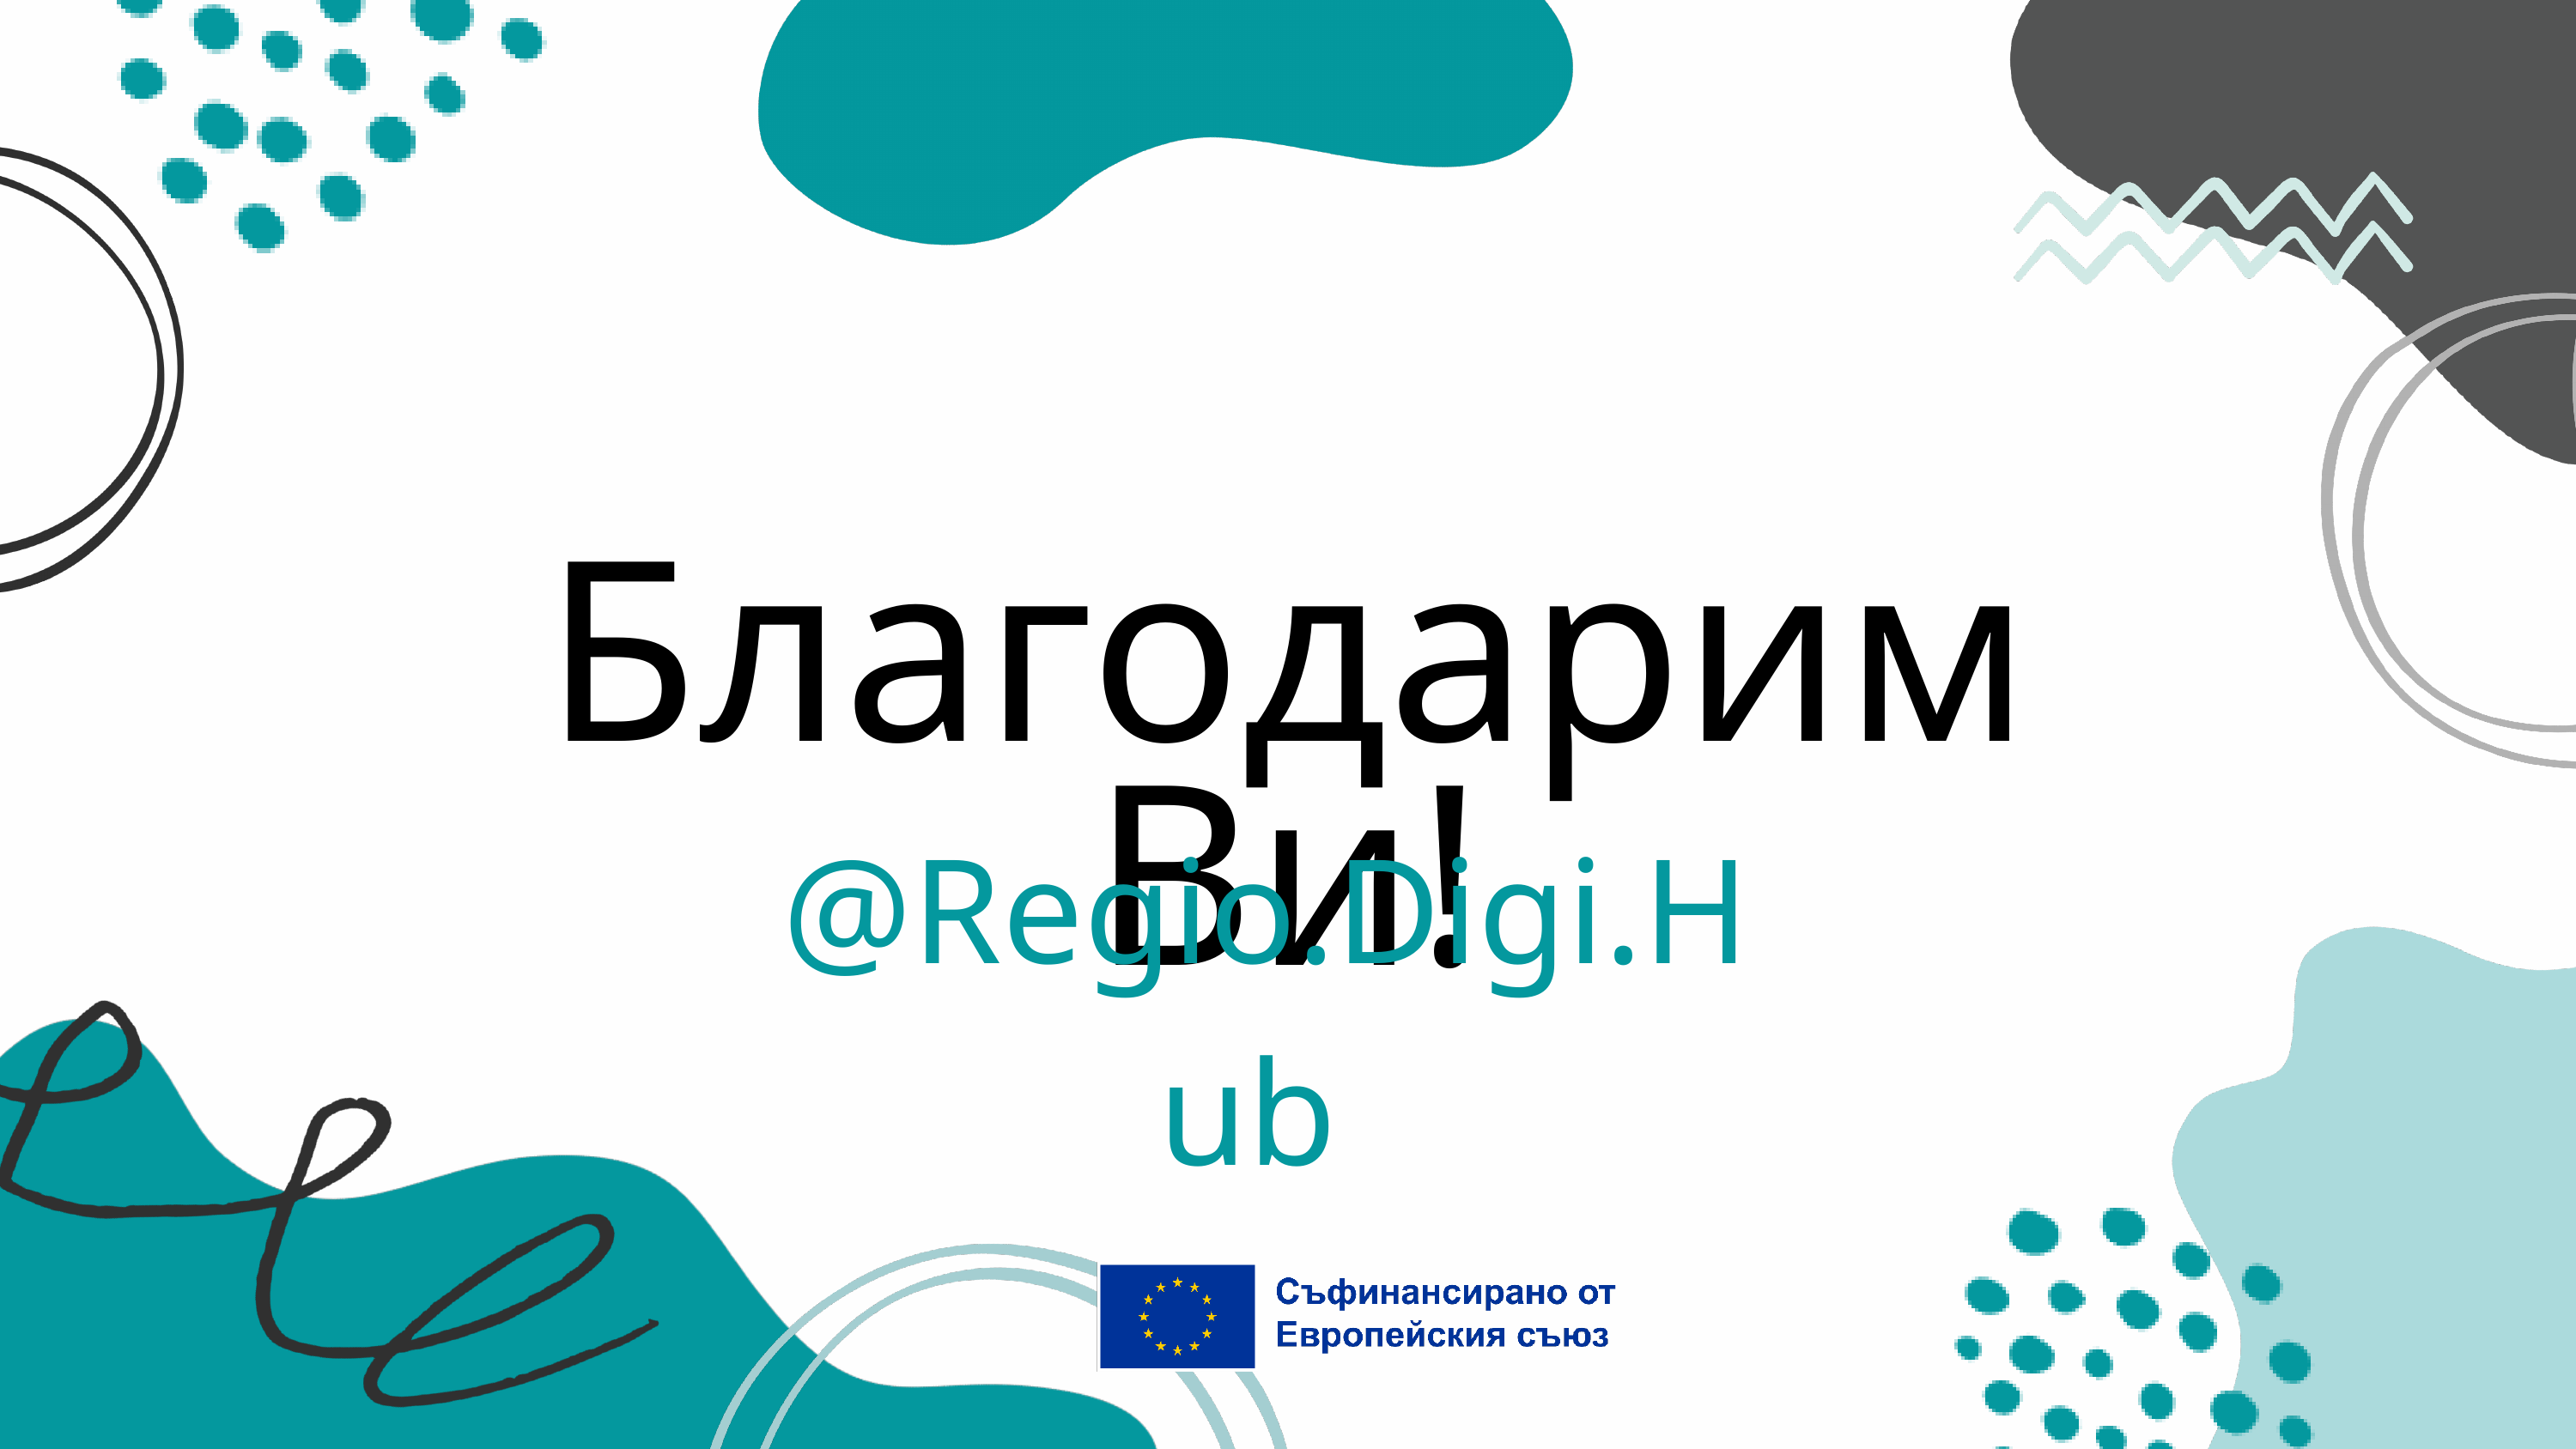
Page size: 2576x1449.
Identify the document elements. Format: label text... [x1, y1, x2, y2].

picture [1954, 819, 2576, 1449]
text_box @Regio.Digi.Hub [742, 790, 1791, 1195]
text_box Благодарим Ви! [371, 568, 2205, 1016]
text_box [2009, 171, 2419, 286]
picture [673, 0, 1643, 535]
picture [0, 900, 1637, 1449]
picture [0, 0, 547, 629]
picture [1788, 0, 2576, 803]
